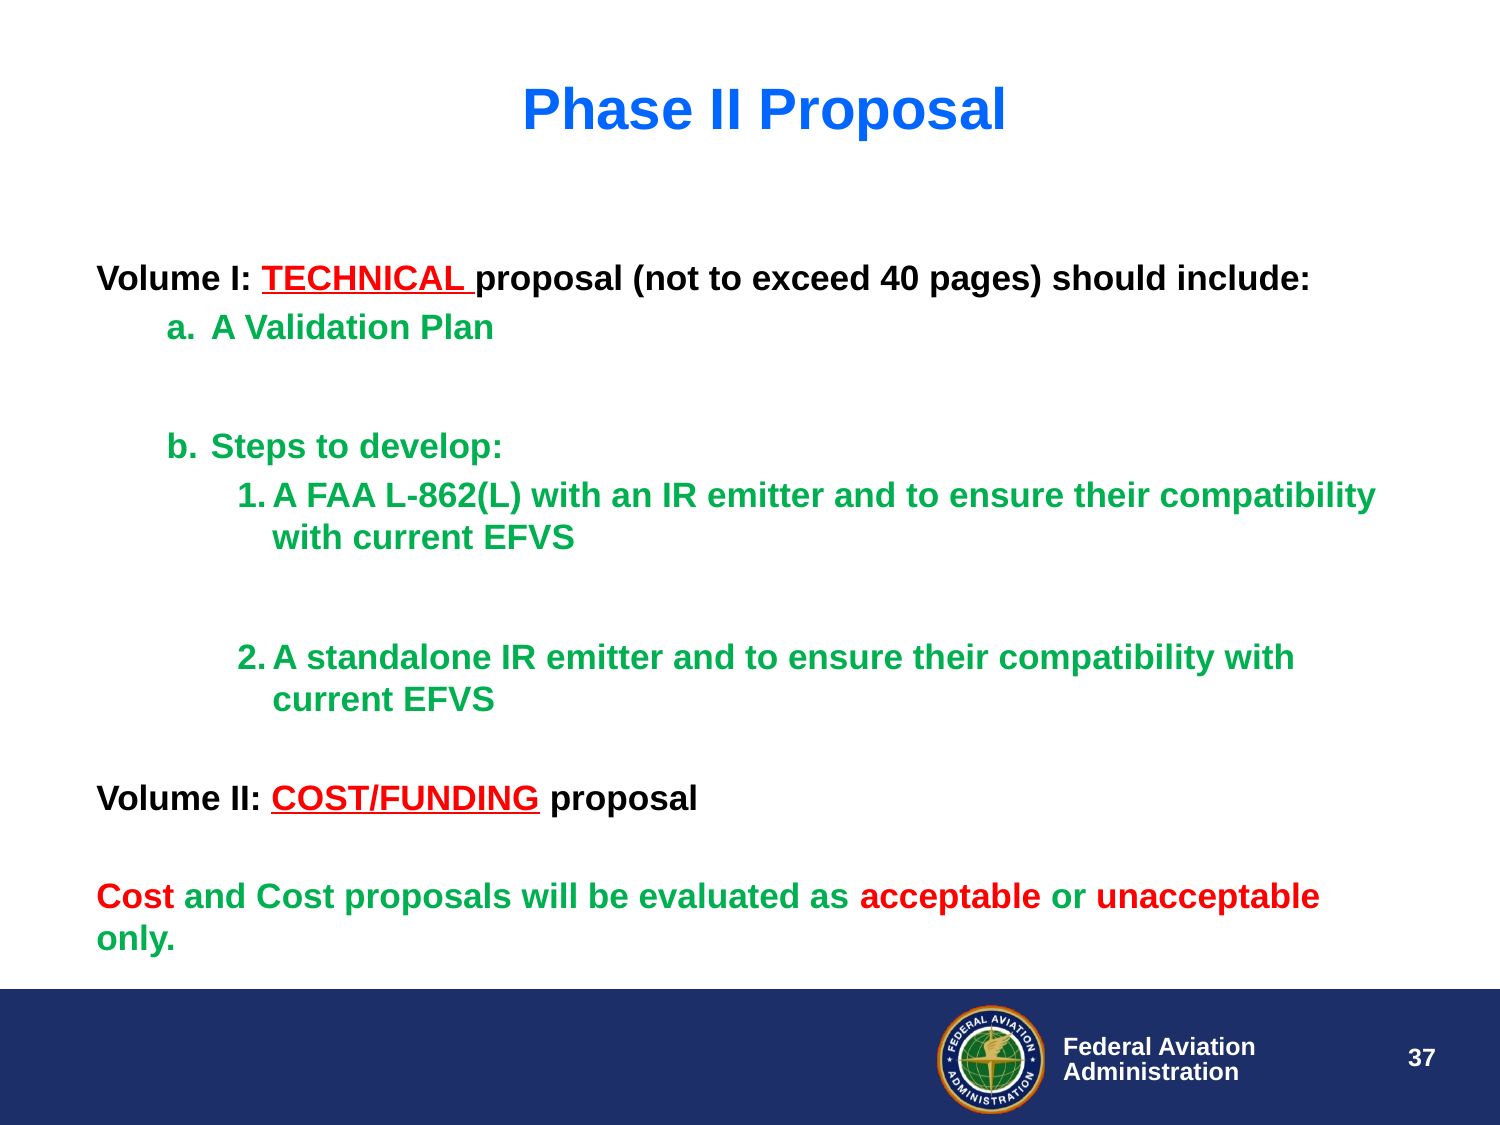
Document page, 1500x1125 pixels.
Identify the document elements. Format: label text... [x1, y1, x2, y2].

list Volume I: TECHNICAL proposal (not to exceed 40 pages) should include: A Validation Plan Steps to develop: A FAA L-862(L) with an IR emitter and to ensure their compatibility with current EFVS A standalone IR emitter and to ensure their compatibility with current EFVS Volume II: COST/FUNDING proposal Cost and Cost proposals will be evaluated as acceptable or unacceptable only. [81, 247, 1402, 968]
picture [936, 1004, 1045, 1114]
title Phase II Proposal [70, 56, 1461, 157]
